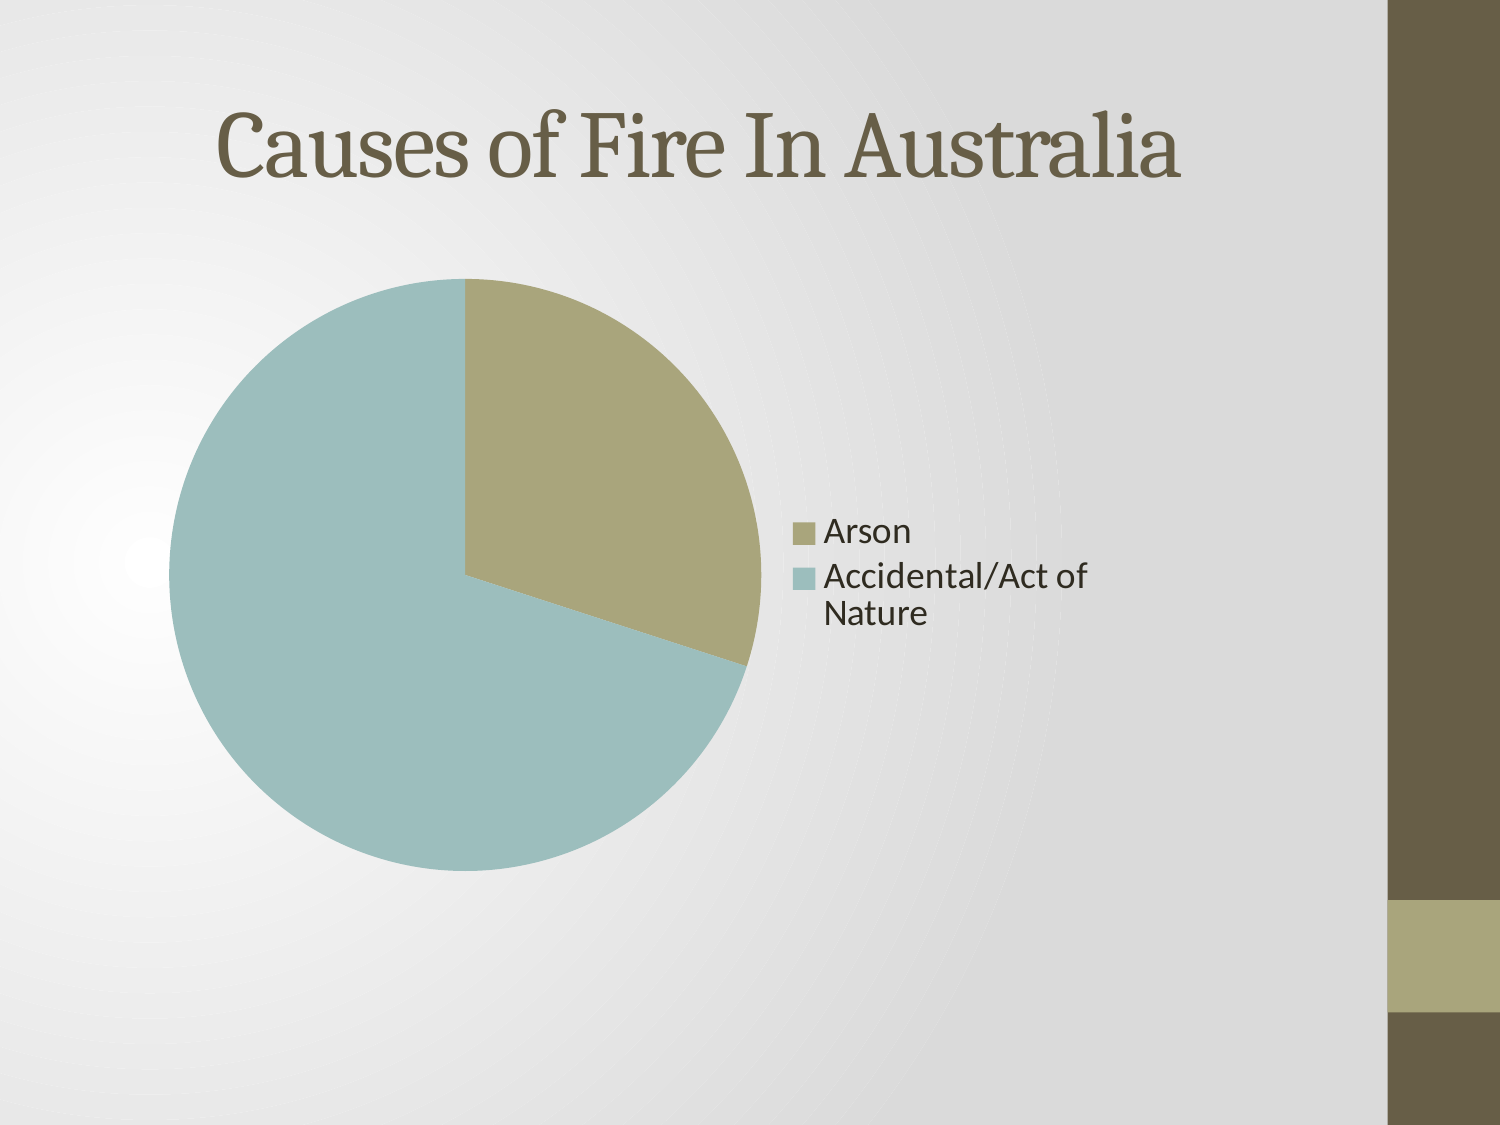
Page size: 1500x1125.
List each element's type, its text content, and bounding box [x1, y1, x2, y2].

title Causes of Fire In Australia [75, 45, 1325, 233]
chart [149, 236, 1113, 913]
